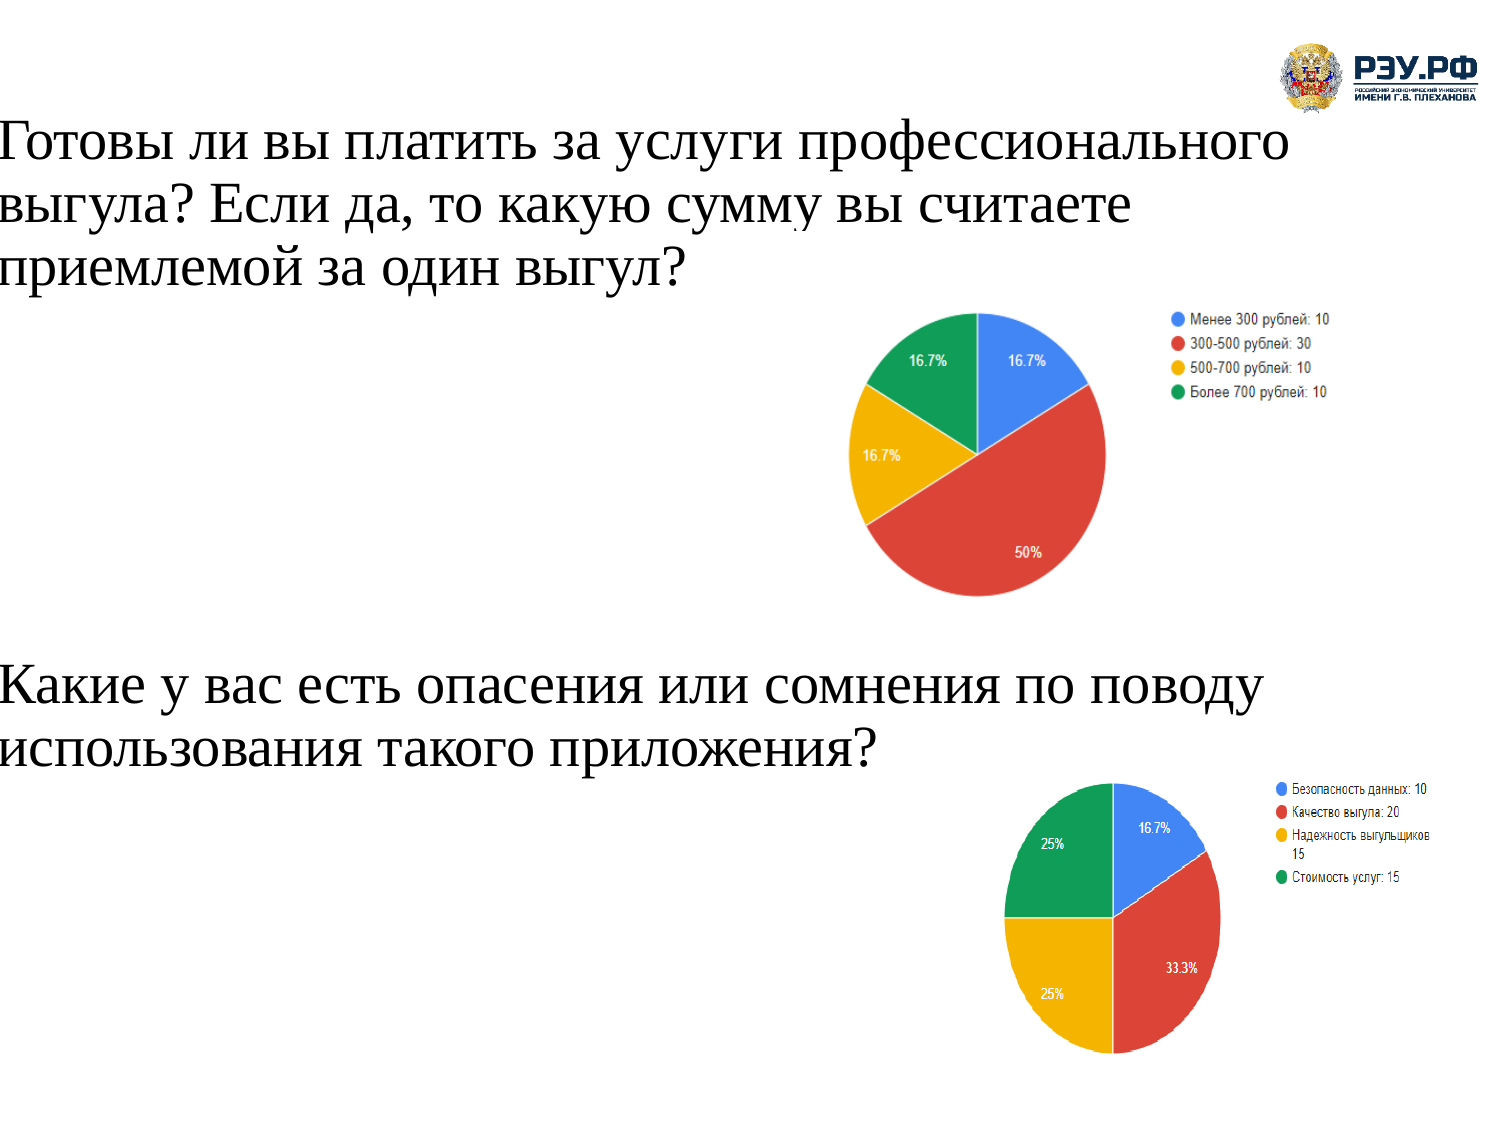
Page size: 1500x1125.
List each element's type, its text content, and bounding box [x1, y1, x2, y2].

picture [876, 727, 1488, 1106]
picture [1269, 19, 1488, 142]
list Готовы ли вы платить за услуги профессионального выгула? Если да, то какую сумму вы считаете приемлемой за один выгул? Какие у вас есть опасения или сомнения по поводу использования такого приложения? [0, 101, 1320, 840]
picture [749, 231, 1471, 657]
